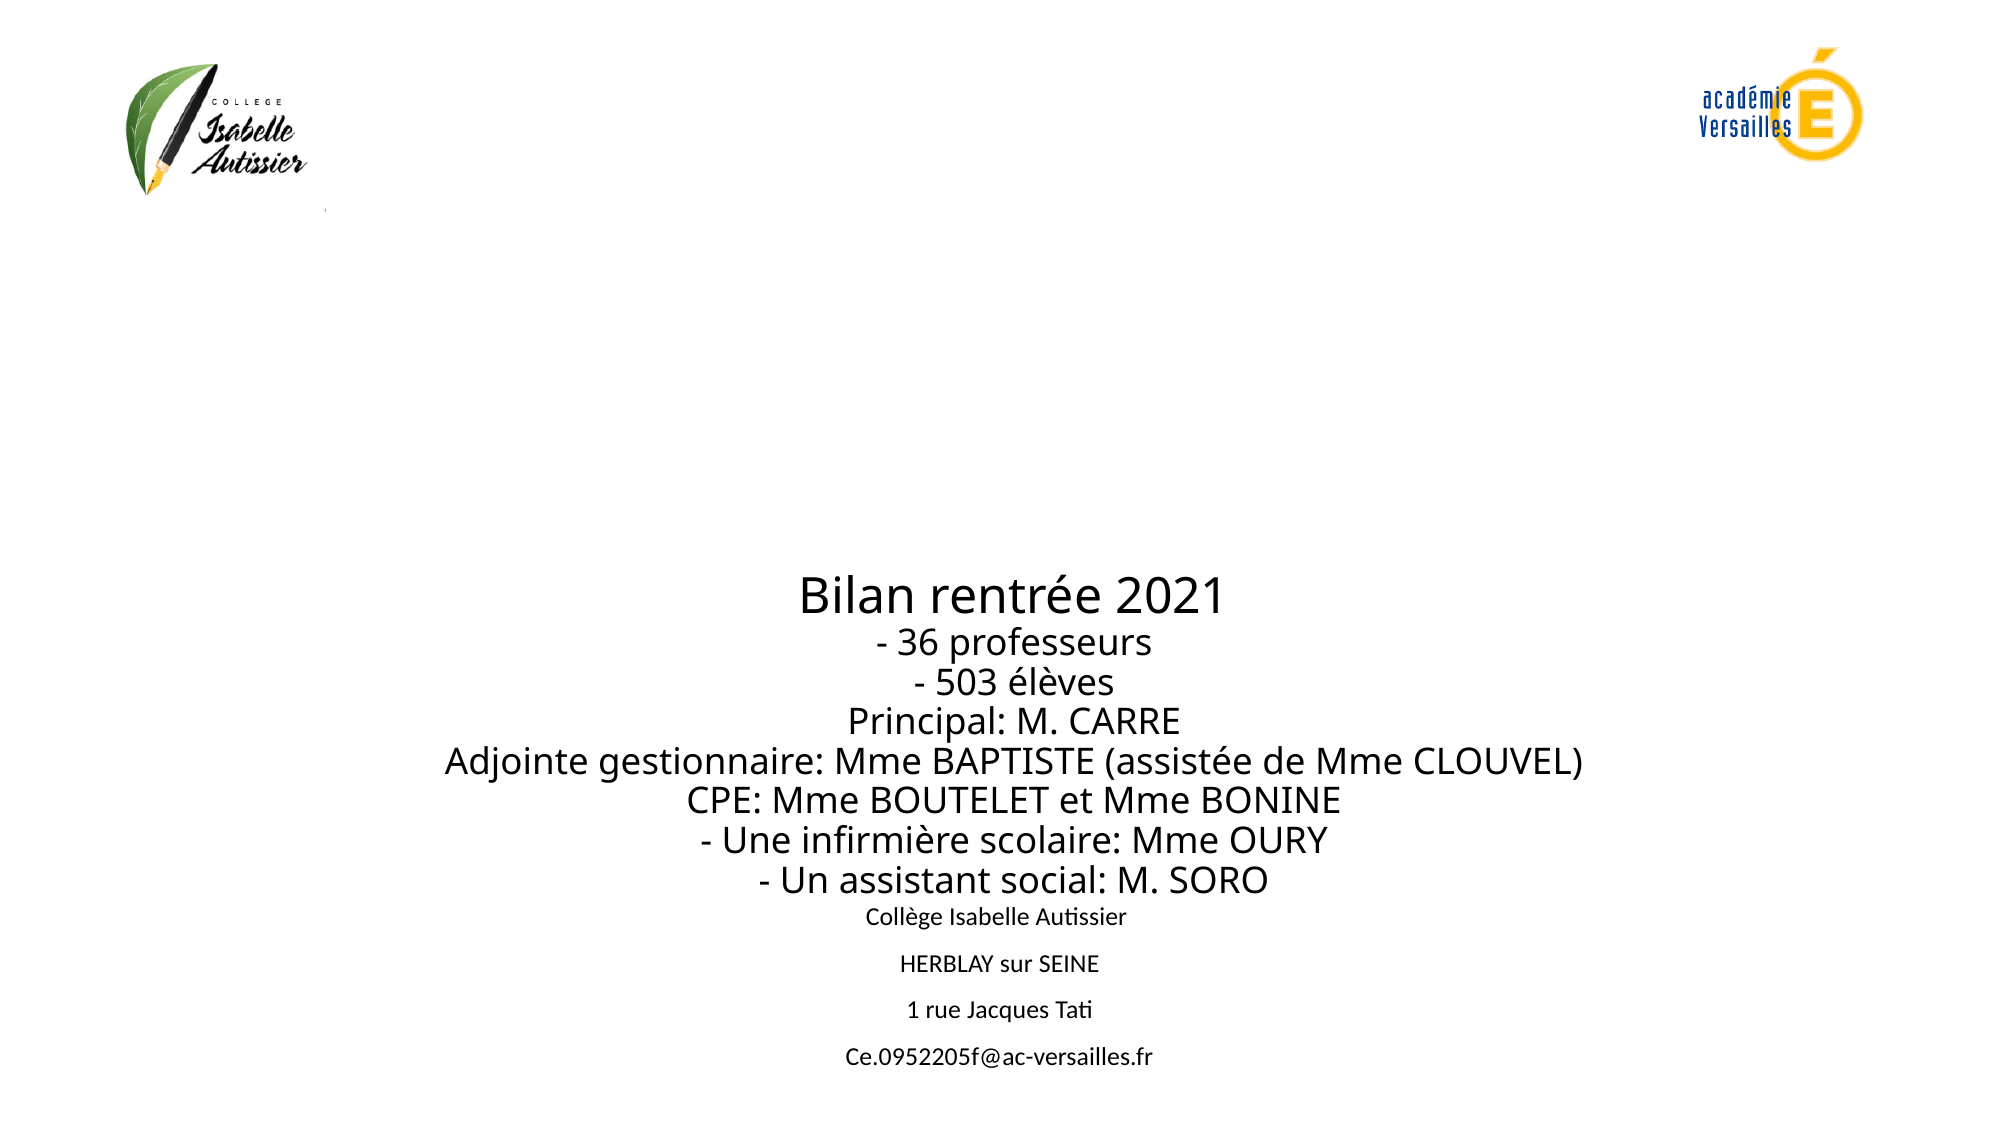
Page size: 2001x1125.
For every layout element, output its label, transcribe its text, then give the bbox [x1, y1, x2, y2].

picture [1694, 44, 1867, 165]
subtitle Collège Isabelle Autissier HERBLAY sur SEINE 1 rue Jacques Tati Ce.0952205f@ac-versailles.fr [249, 895, 1750, 1081]
title Bilan rentrée 2021 - 36 professeurs - 503 élèves Principal: M. CARRE Adjointe gestionnaire: Mme BAPTISTE (assistée de Mme CLOUVEL) CPE: Mme BOUTELET et Mme BONINE - Une infirmière scolaire: Mme OURY - Un assistant social: M. SORO [264, 560, 1765, 953]
picture [106, 49, 326, 212]
